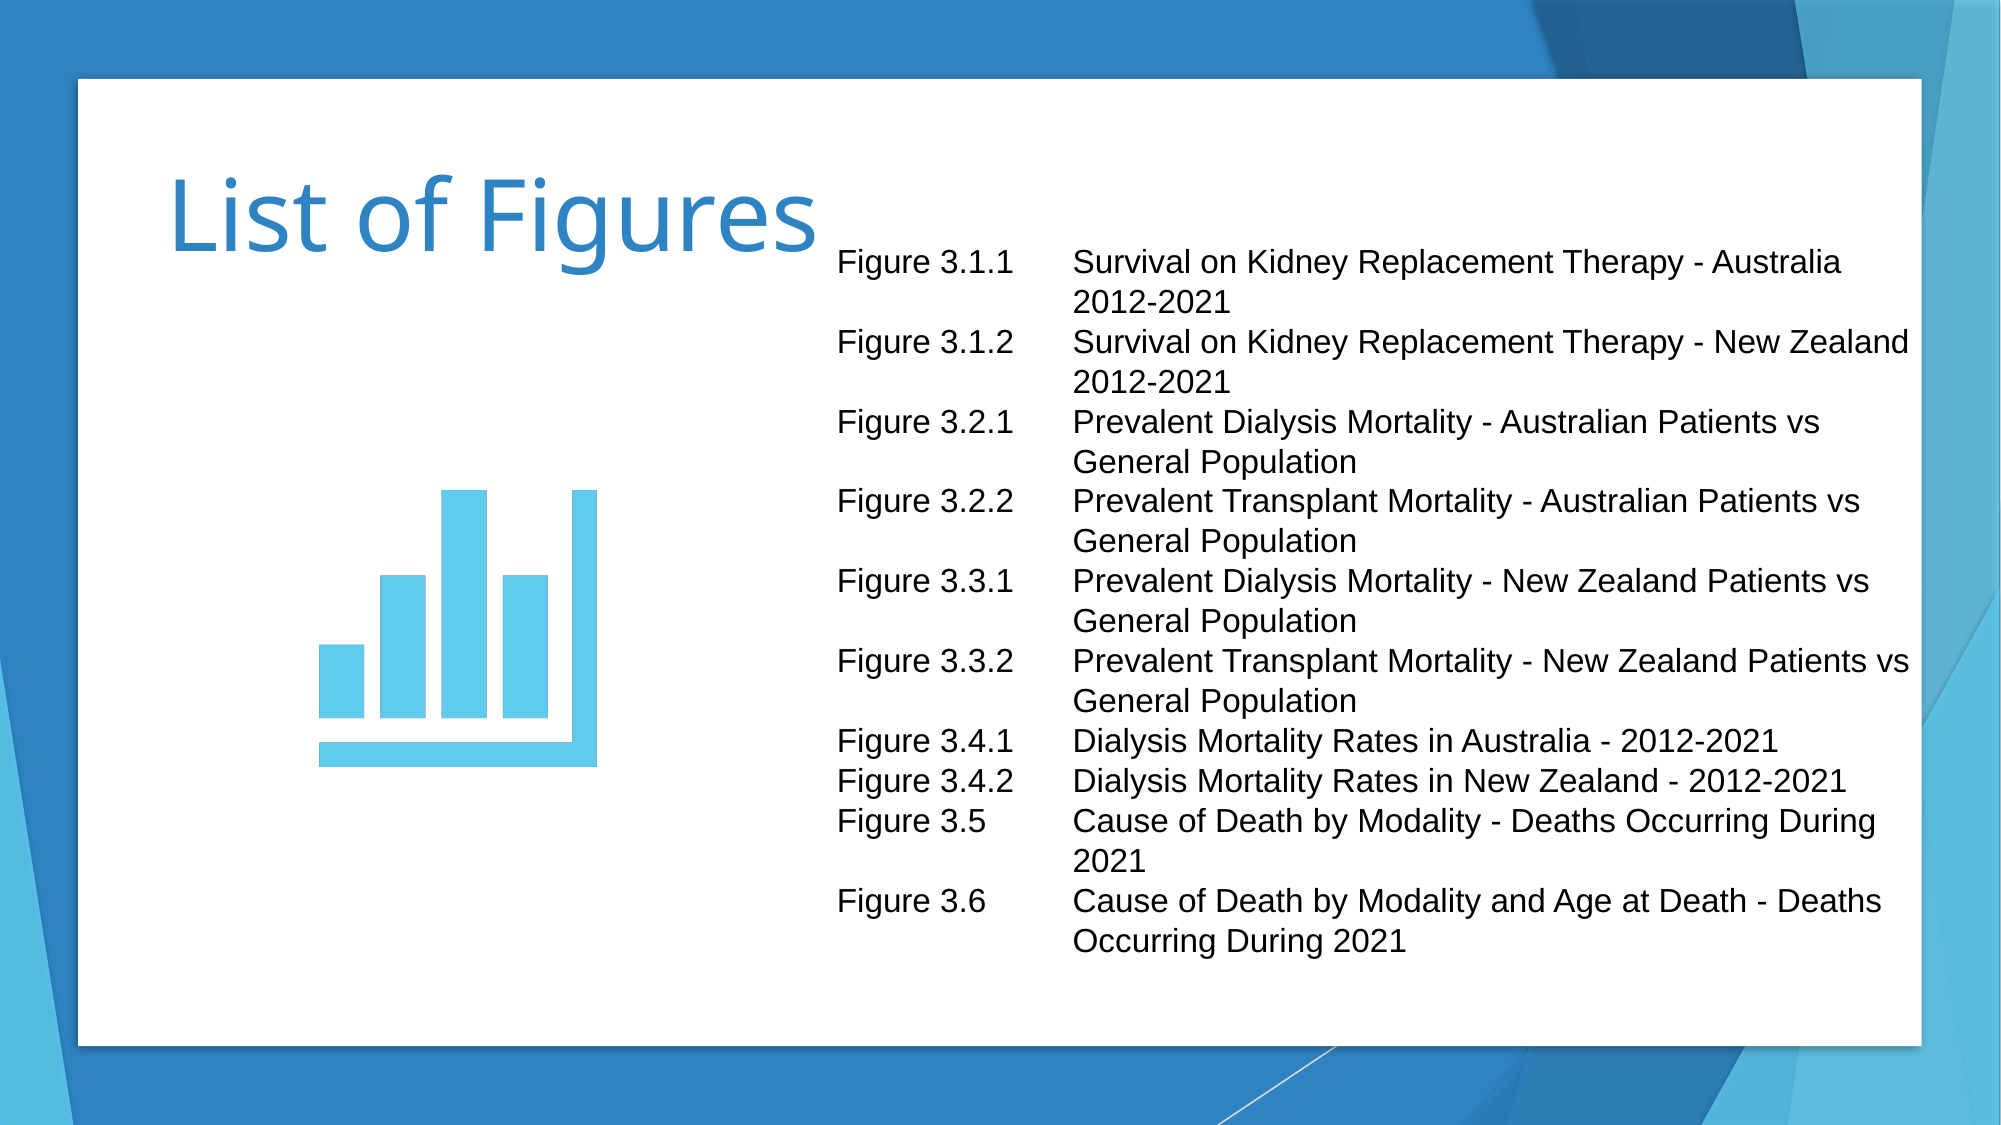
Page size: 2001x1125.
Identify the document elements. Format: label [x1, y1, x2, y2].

picture [262, 432, 654, 825]
text_box [0, 0, 2000, 1125]
